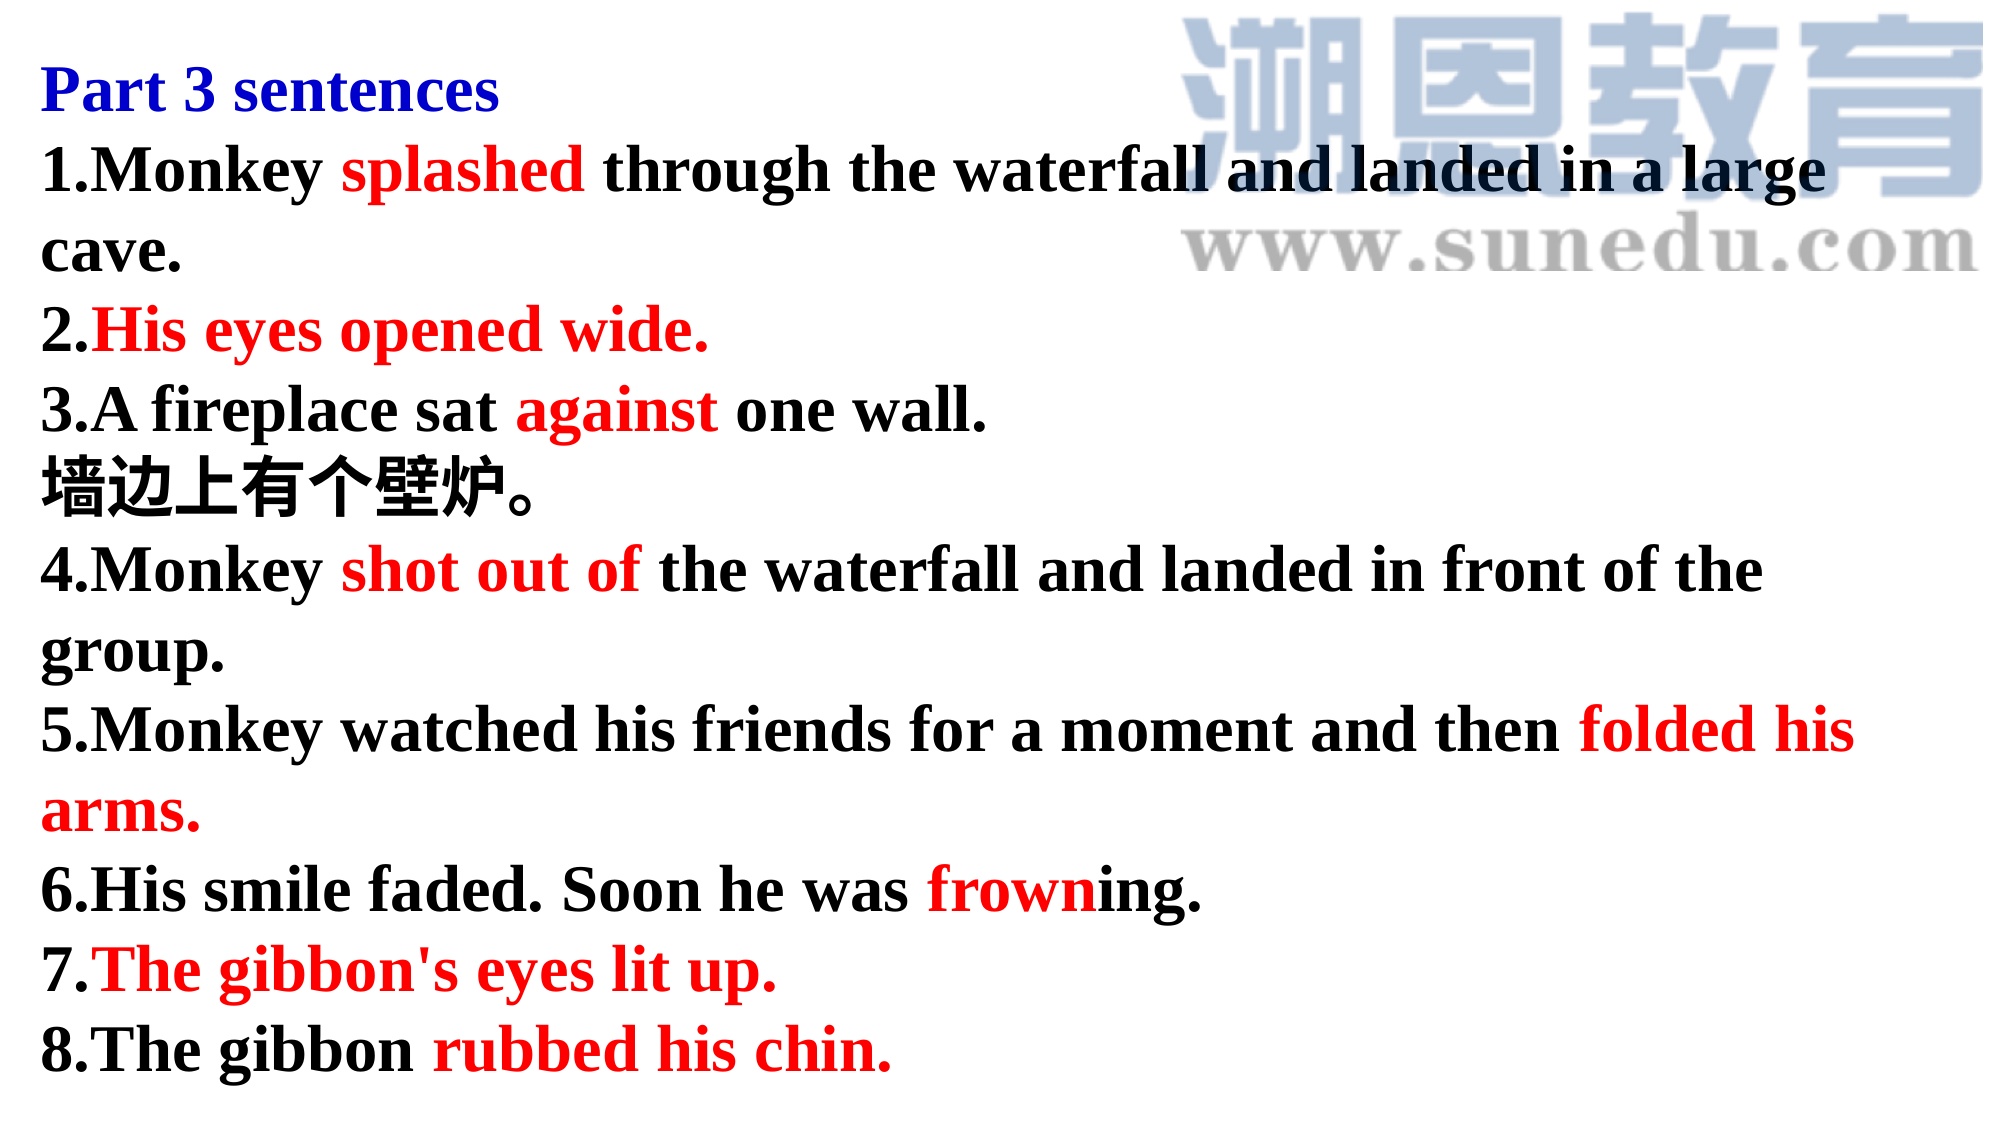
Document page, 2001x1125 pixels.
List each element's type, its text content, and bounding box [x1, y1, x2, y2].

text_box Part 3 sentences 1.Monkey splashed through the waterfall and landed in a large cave. 2.His eyes opened wide. 3.A fireplace sat against one wall. 墙边上有个壁炉。 4.Monkey shot out of the waterfall and landed in front of the group. 5.Monkey watched his friends for a moment and then folded his arms. 6.His smile faded. Soon he was frowning. 7.The gibbon's eyes lit up. 8.The gibbon rubbed his chin. [25, 37, 1972, 1092]
picture [1178, 10, 1983, 271]
